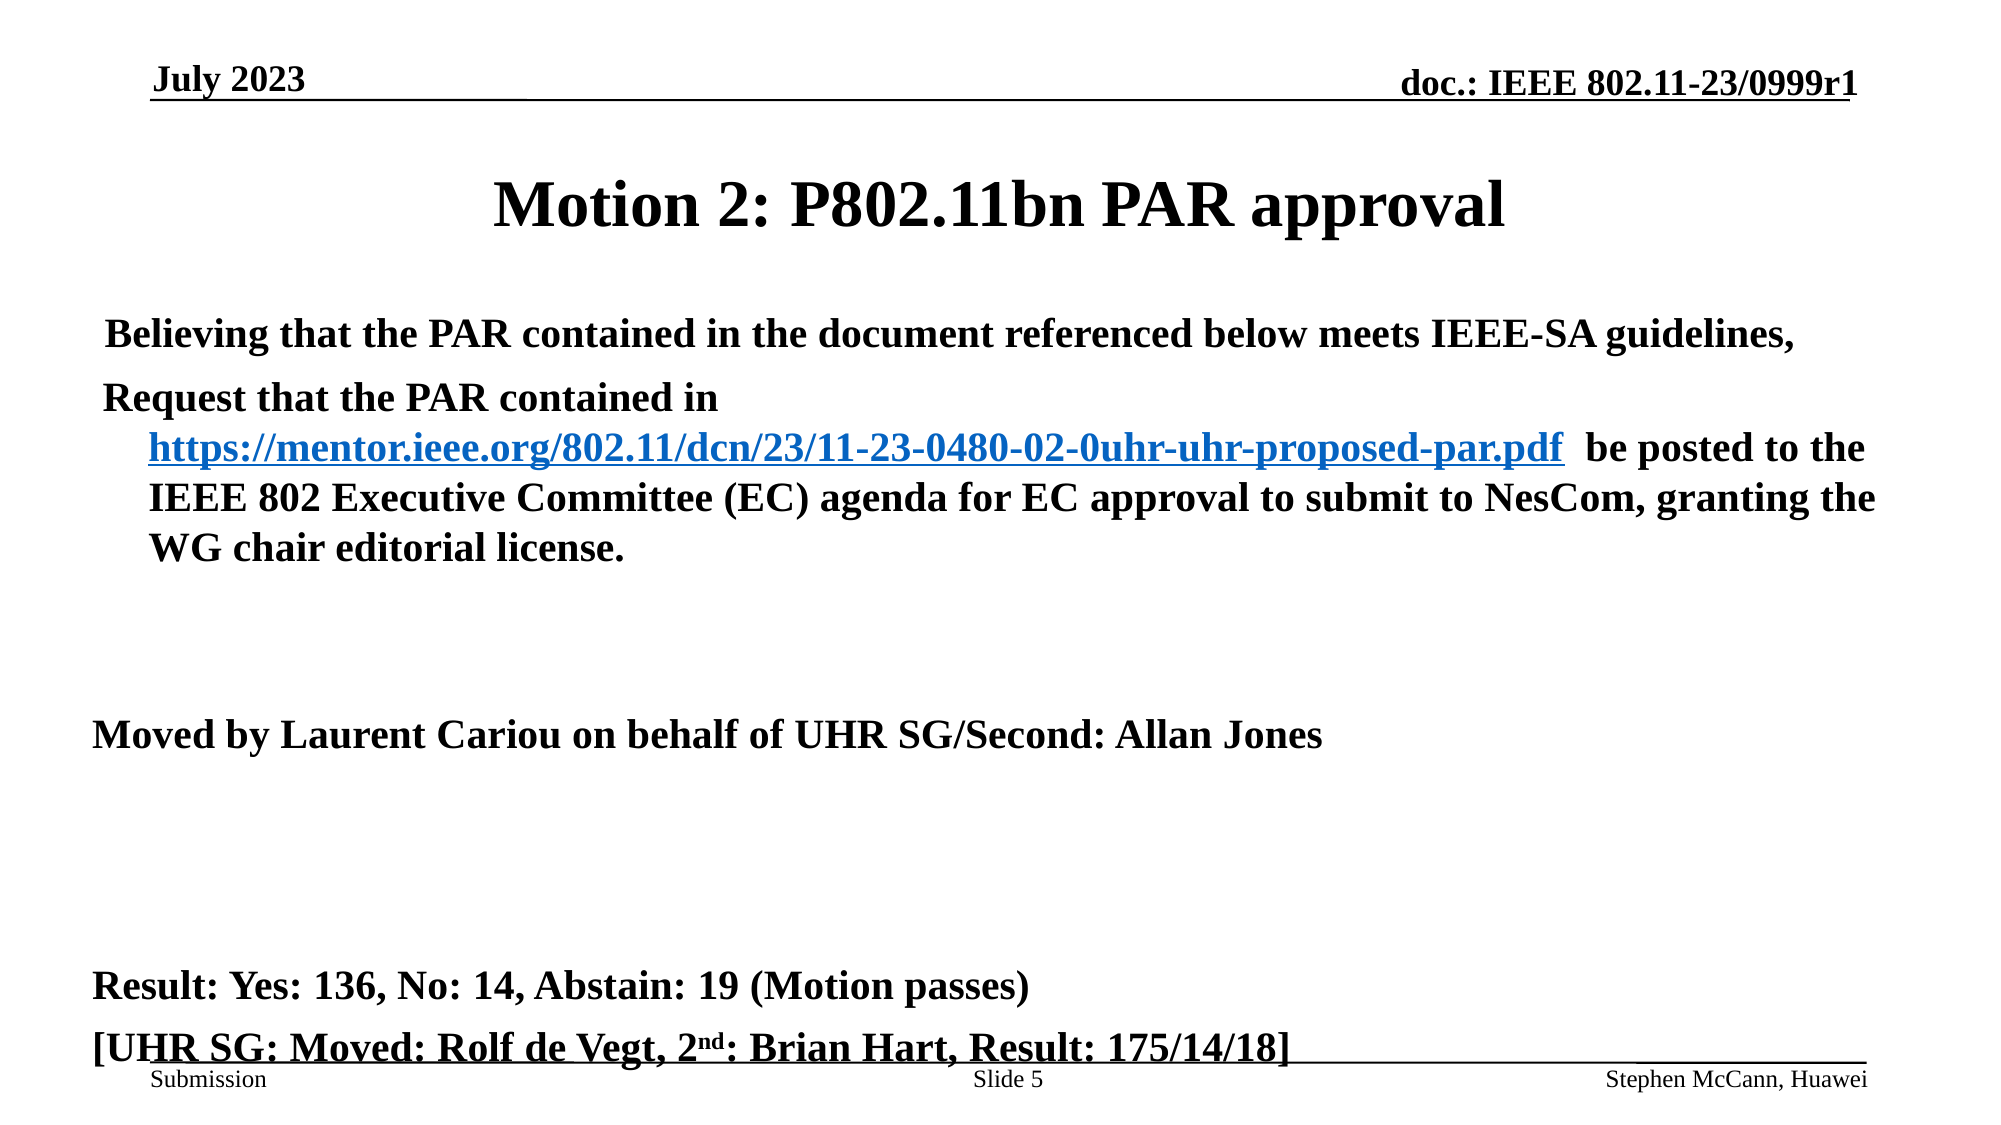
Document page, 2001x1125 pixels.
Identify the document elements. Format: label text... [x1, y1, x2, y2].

list Believing that the PAR contained in the document referenced below meets IEEE-SA guidelines, Request that the PAR contained in https://mentor.ieee.org/802.11/dcn/23/11-23-0480-02-0uhr-uhr-proposed-par.pdf be posted to the IEEE 802 Executive Committee (EC) agenda for EC approval to submit to NesCom, granting the WG chair editorial license. Moved by Laurent Cariou on behalf of UHR SG/Second: Allan Jones Result: Yes: 136, No: 14, Abstain: 19 (Motion passes) [UHR SG: Moved: Rolf de Vegt, 2nd: Brian Hart, Result: 175/14/18] [76, 289, 1940, 1063]
slide_number Slide 5 [950, 1061, 1067, 1123]
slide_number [152, 54, 563, 100]
footer Stephen McCann, Huawei [1171, 1061, 1869, 1093]
title Motion 2: P802.11bn PAR approval [149, 112, 1850, 288]
